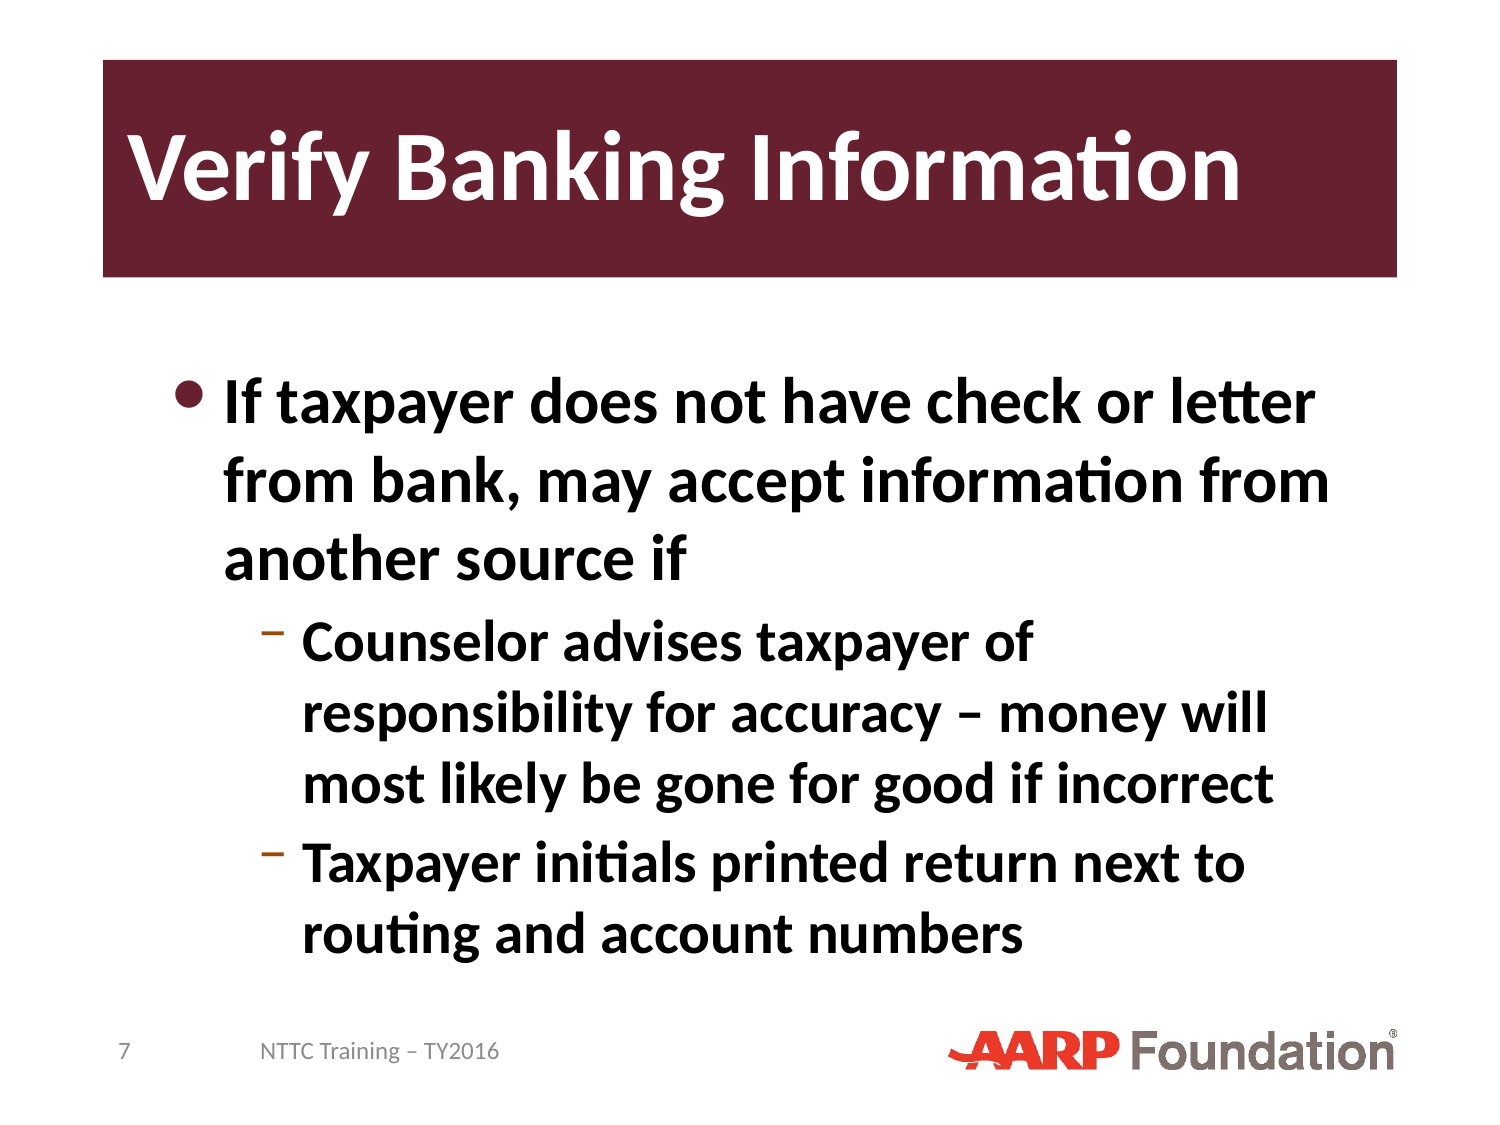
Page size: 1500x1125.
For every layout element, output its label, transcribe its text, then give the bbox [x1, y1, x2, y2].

title Verify Banking Information [103, 59, 1397, 278]
footer NTTC Training – TY2016 [245, 1019, 812, 1080]
picture [948, 1029, 1397, 1070]
slide_number 7 [103, 1019, 208, 1080]
list If taxpayer does not have check or letter from bank, may accept information from another source if Counselor advises taxpayer of responsibility for accuracy – money will most likely be gone for good if incorrect Taxpayer initials printed return next to routing and account numbers [156, 350, 1394, 988]
